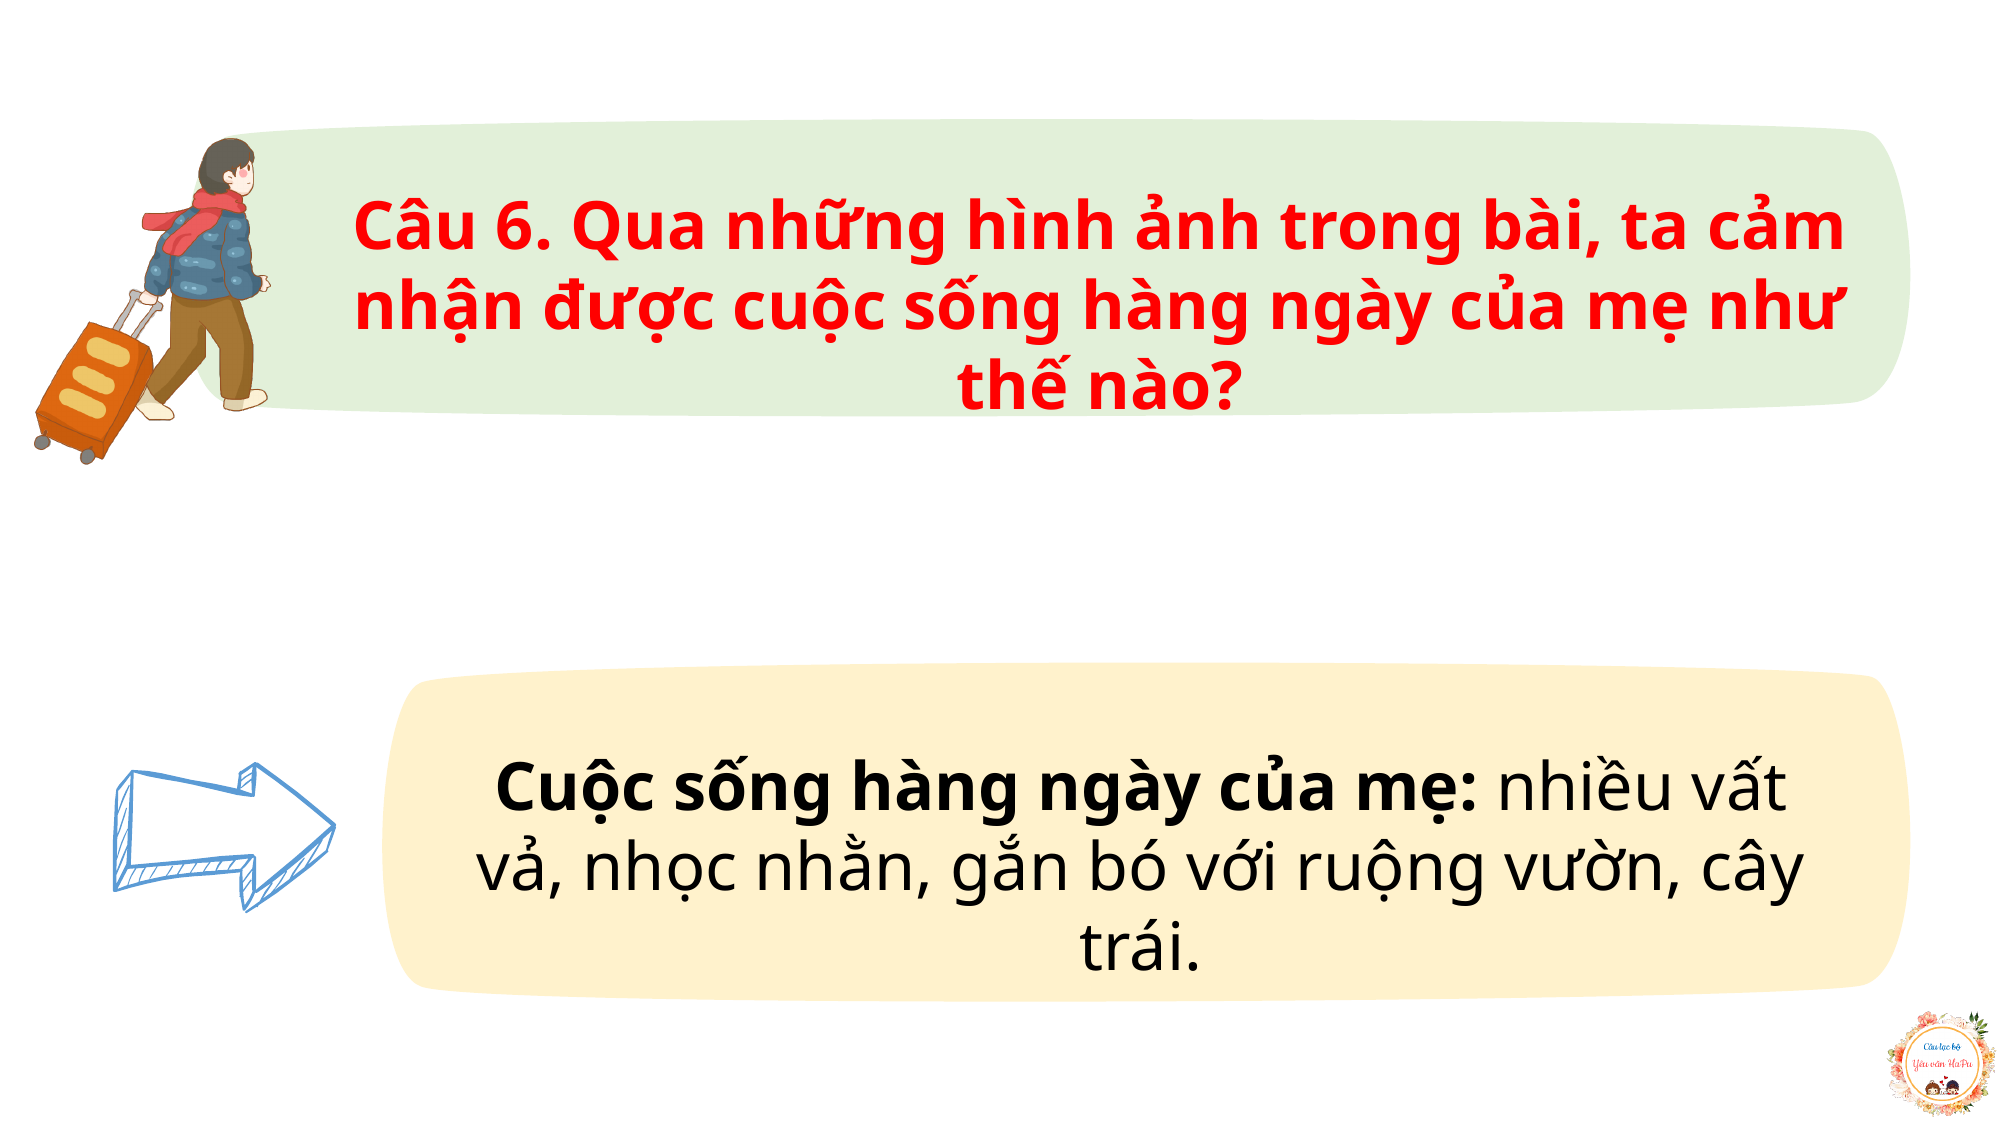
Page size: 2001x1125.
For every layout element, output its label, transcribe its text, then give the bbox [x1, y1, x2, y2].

picture [1884, 1010, 2000, 1117]
text_box Cuộc sống hàng ngày của mẹ: nhiều vất vả, nhọc nhằn, gắn bó với ruộng vườn, cây trái. [446, 736, 1836, 991]
text_box [450, 991, 1788, 1002]
picture [0, 95, 383, 494]
text_box [383, 119, 1911, 400]
text_box Câu 6. Qua những hình ảnh trong bài, ta cảm nhận được cuộc sống hàng ngày của mẹ như thế nào? [383, 175, 1865, 431]
text_box [112, 762, 337, 914]
text_box [382, 662, 1911, 991]
